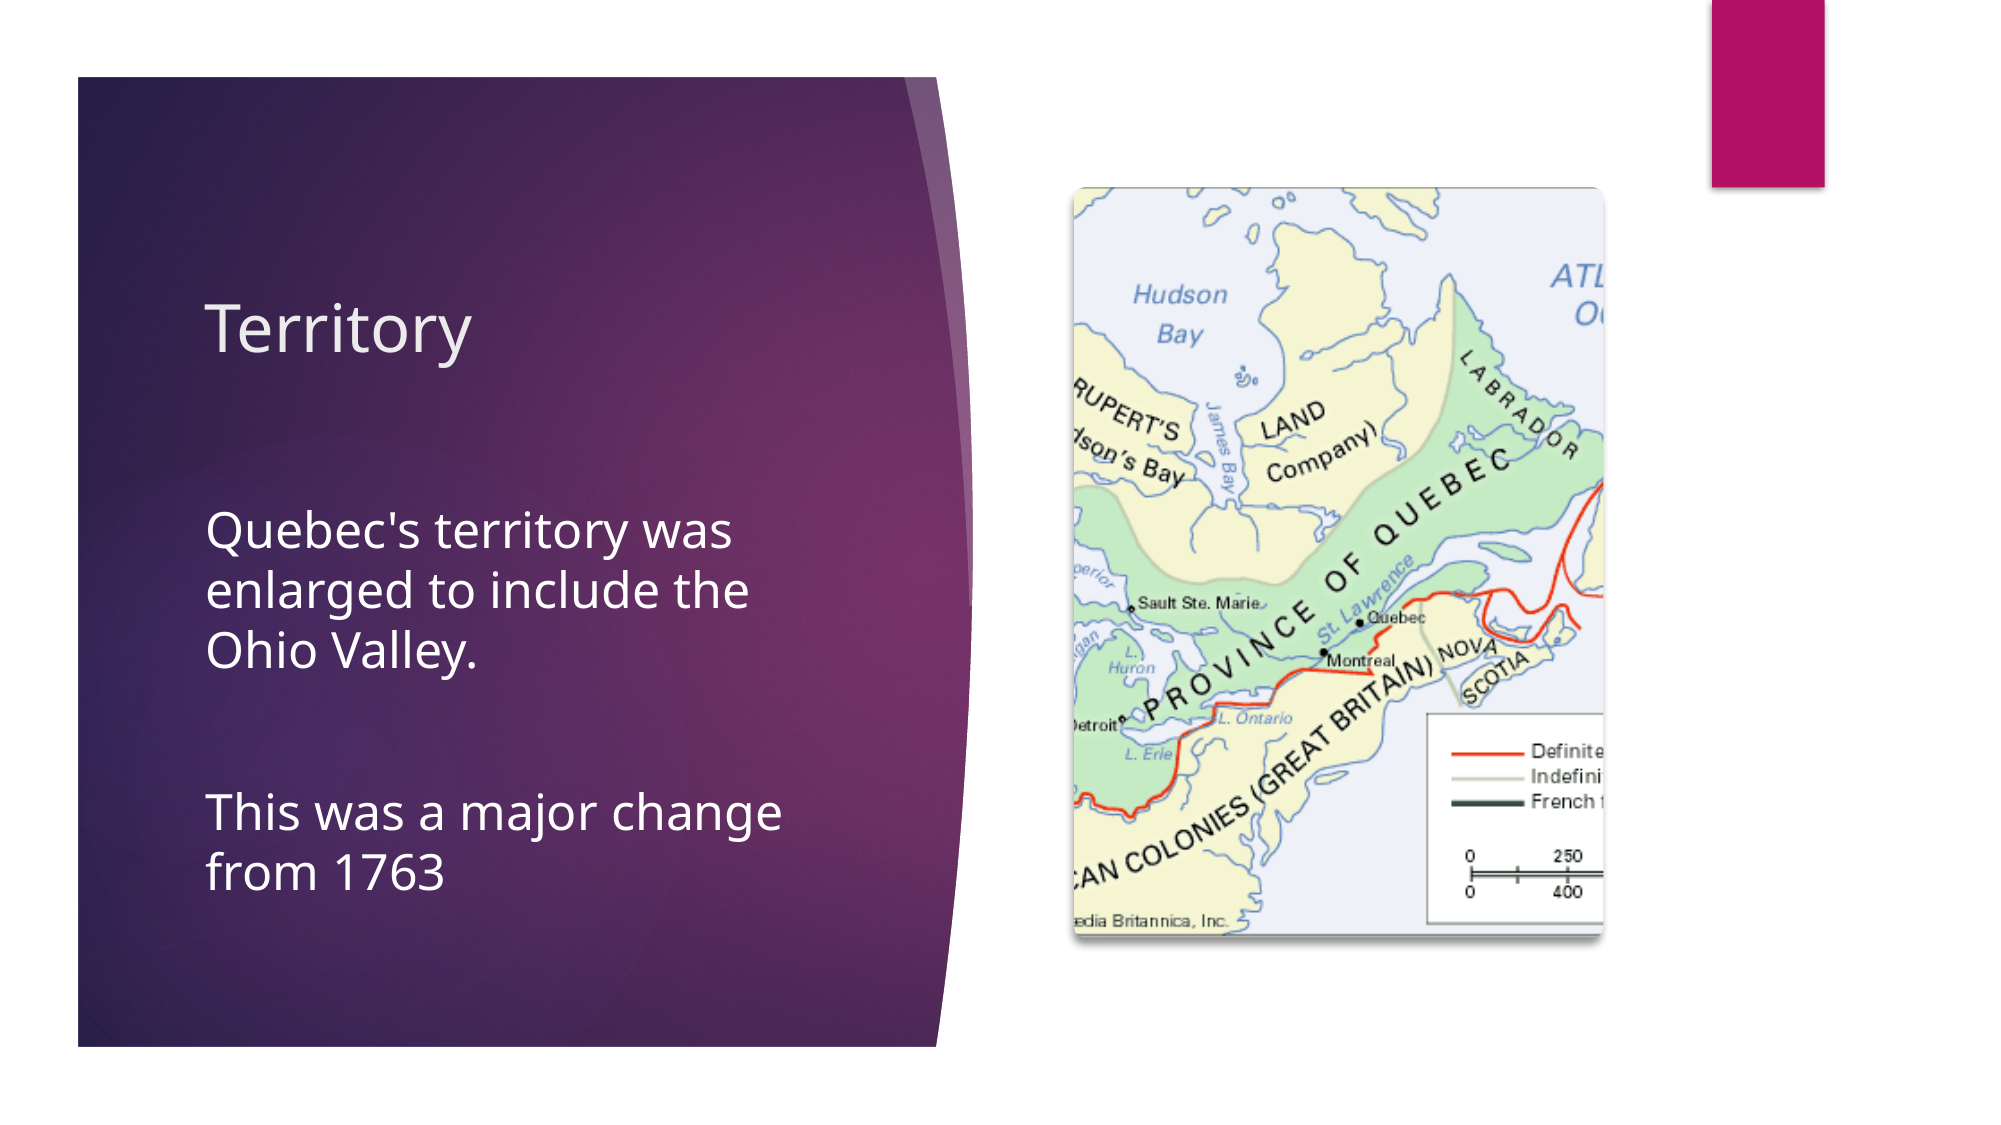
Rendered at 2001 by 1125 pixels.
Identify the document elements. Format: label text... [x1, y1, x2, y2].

list Quebec's territory was enlarged to include the Ohio Valley. This was a major change from 1763 [190, 410, 824, 975]
title Territory [189, 277, 824, 373]
picture [1073, 187, 1604, 938]
